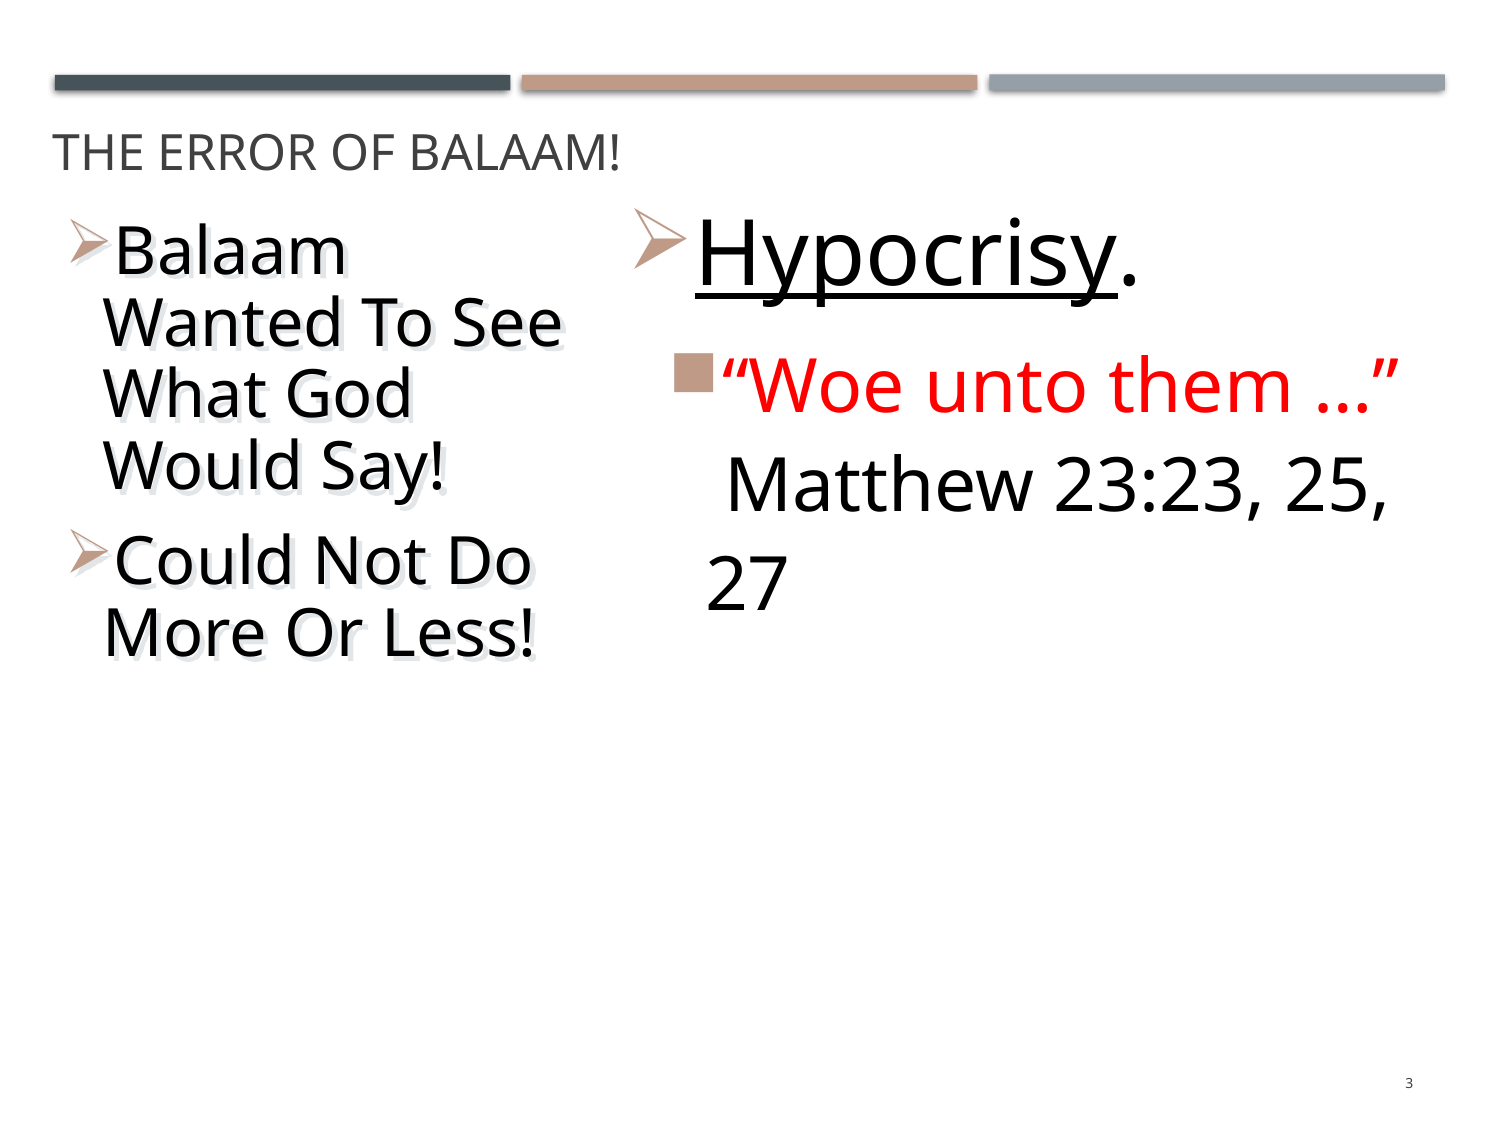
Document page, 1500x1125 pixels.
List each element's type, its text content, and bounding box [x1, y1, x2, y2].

list Balaam Wanted To See What God Would Say! Could Not Do More Or Less! [50, 117, 613, 771]
title The Error Of Balaam! [37, 0, 1388, 188]
slide_number 3 [1298, 1053, 1429, 1114]
list Hypocrisy. “Woe unto them …” Matthew 23:23, 25, 27 [612, 77, 1475, 731]
